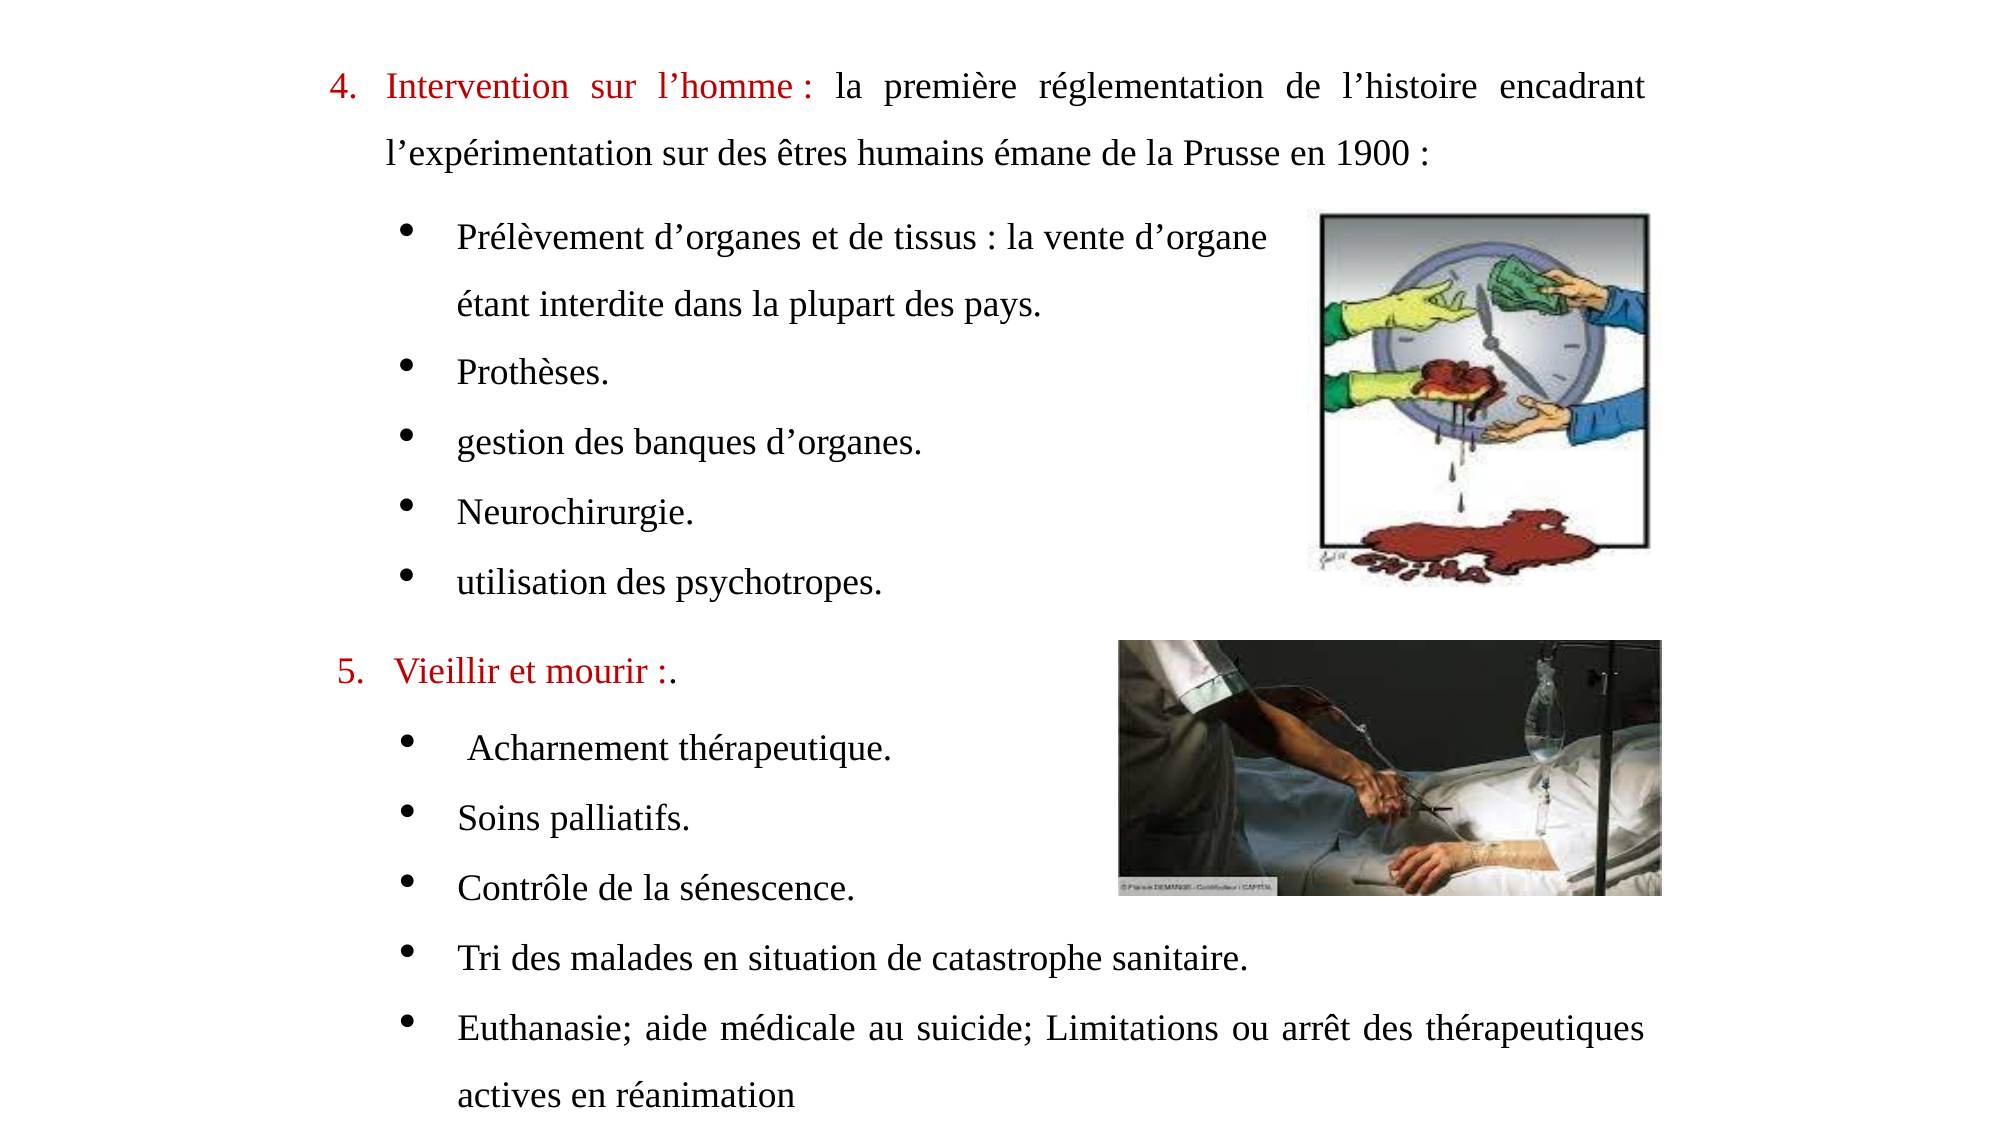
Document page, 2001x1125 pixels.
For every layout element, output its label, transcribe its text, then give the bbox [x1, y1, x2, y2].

text_box Prélèvement d’organes et de tissus : la vente d’organe étant interdite dans la plupart des pays. Prothèses. gestion des banques d’organes. Neurochirurgie. utilisation des psychotropes. [385, 181, 1284, 610]
text_box Intervention sur l’homme : la première réglementation de l’histoire encadrant l’expérimentation sur des êtres humains émane de la Prusse en 1900 : [314, 30, 1662, 181]
text_box Acharnement thérapeutique. Soins palliatifs. Contrôle de la sénescence. Tri des malades en situation de catastrophe sanitaire. Euthanasie; aide médicale au suicide; Limitations ou arrêt des thérapeutiques actives en réanimation [386, 693, 1662, 1123]
picture [1306, 207, 1662, 587]
picture [1117, 640, 1662, 896]
text_box Vieillir et mourir :. [322, 616, 1662, 699]
